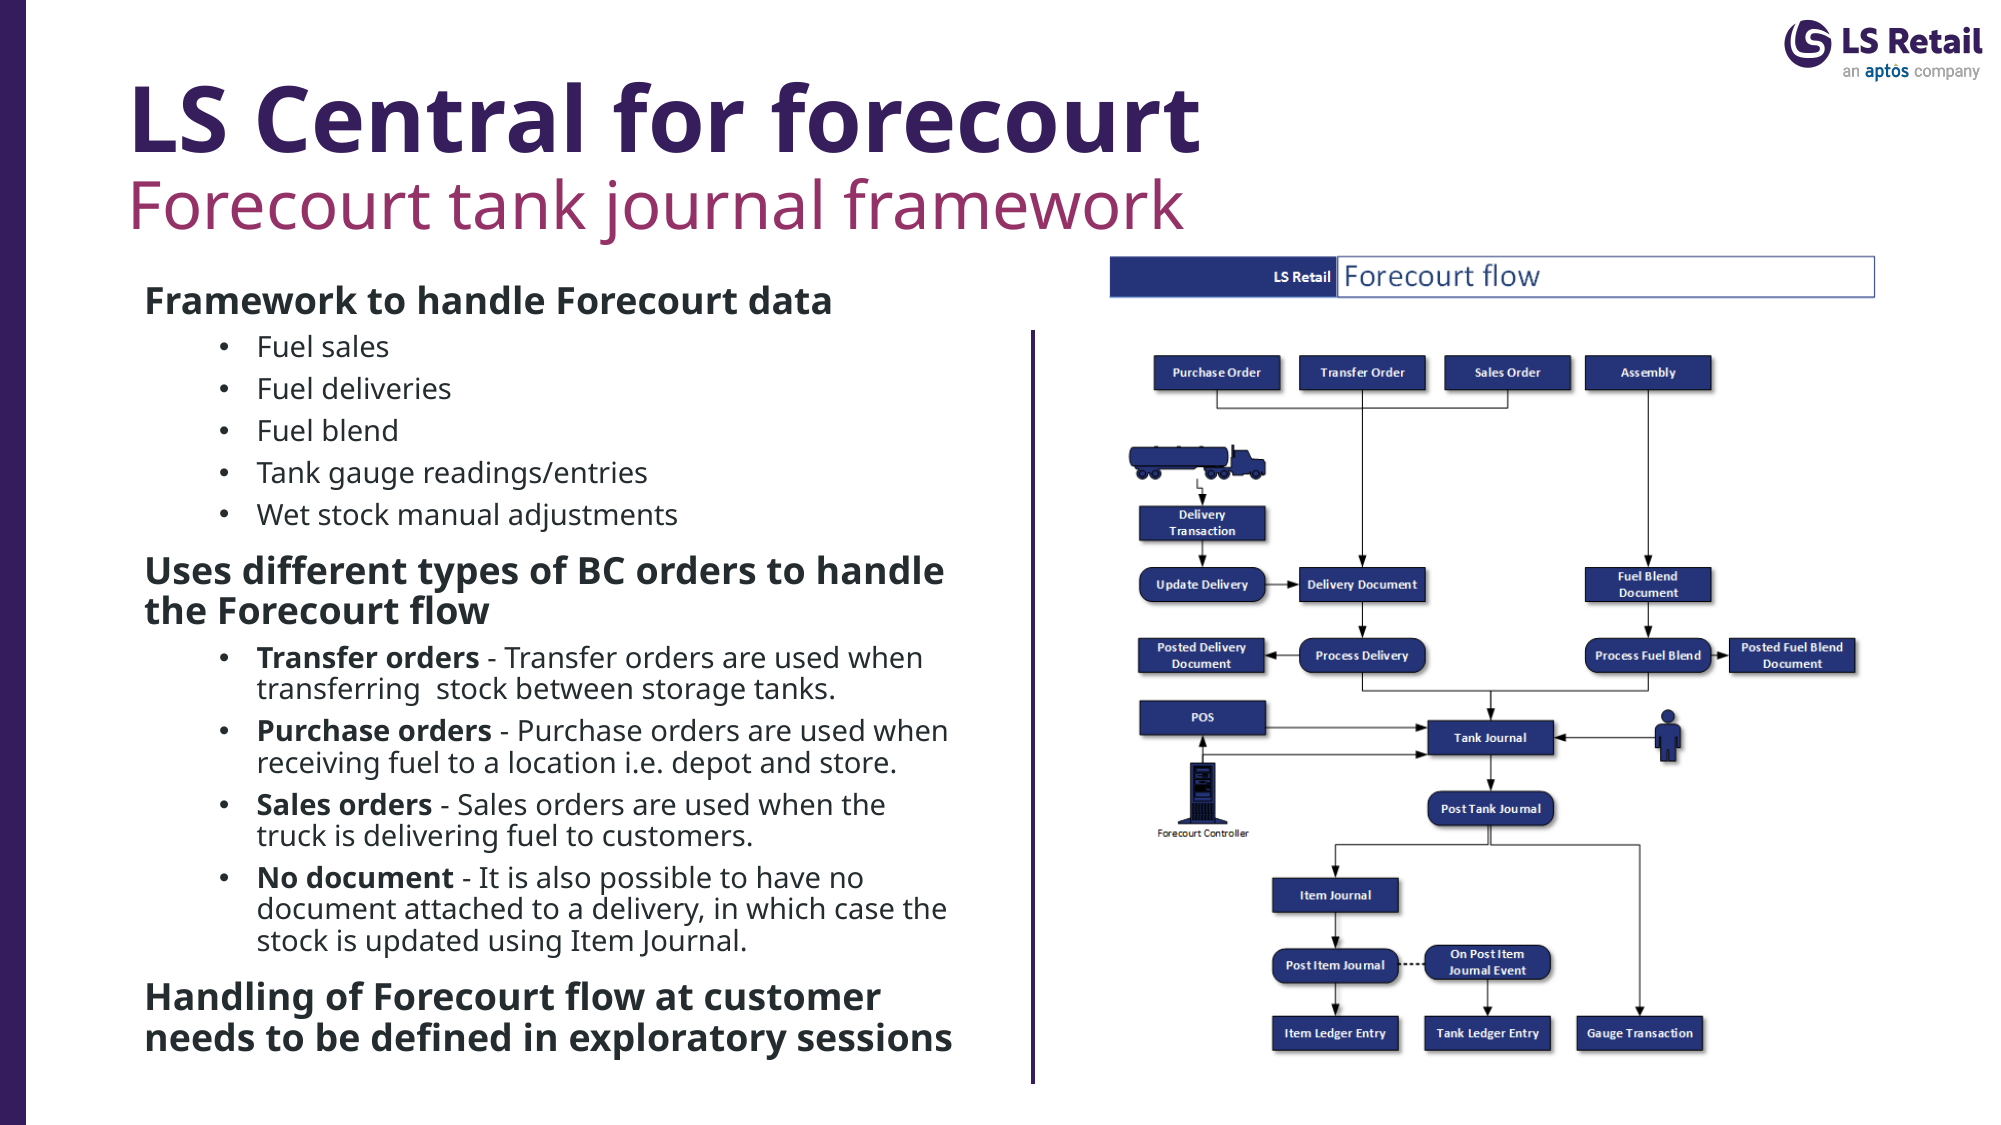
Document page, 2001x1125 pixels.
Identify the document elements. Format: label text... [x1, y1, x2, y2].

picture [1109, 246, 1876, 1060]
picture [1764, 0, 2000, 98]
text_box LS Central for forecourt Forecourt tank journal framework [112, 65, 1281, 260]
text_box [0, 0, 27, 1125]
text_box Framework to handle Forecourt data Fuel sales Fuel deliveries Fuel blend Tank gauge readings/entries Wet stock manual adjustments Uses different types of BC orders to handle the Forecourt flow Transfer orders - Transfer orders are used when transferring stock between storage tanks. Purchase orders - Purchase orders are used when receiving fuel to a location i.e. depot and store. Sales orders - Sales orders are used when the truck is delivering fuel to customers. No document - It is also possible to have no document attached to a delivery, in which case the stock is updated using Item Journal. Handling of Forecourt flow at customer needs to be defined in exploratory sessions [129, 274, 979, 1105]
